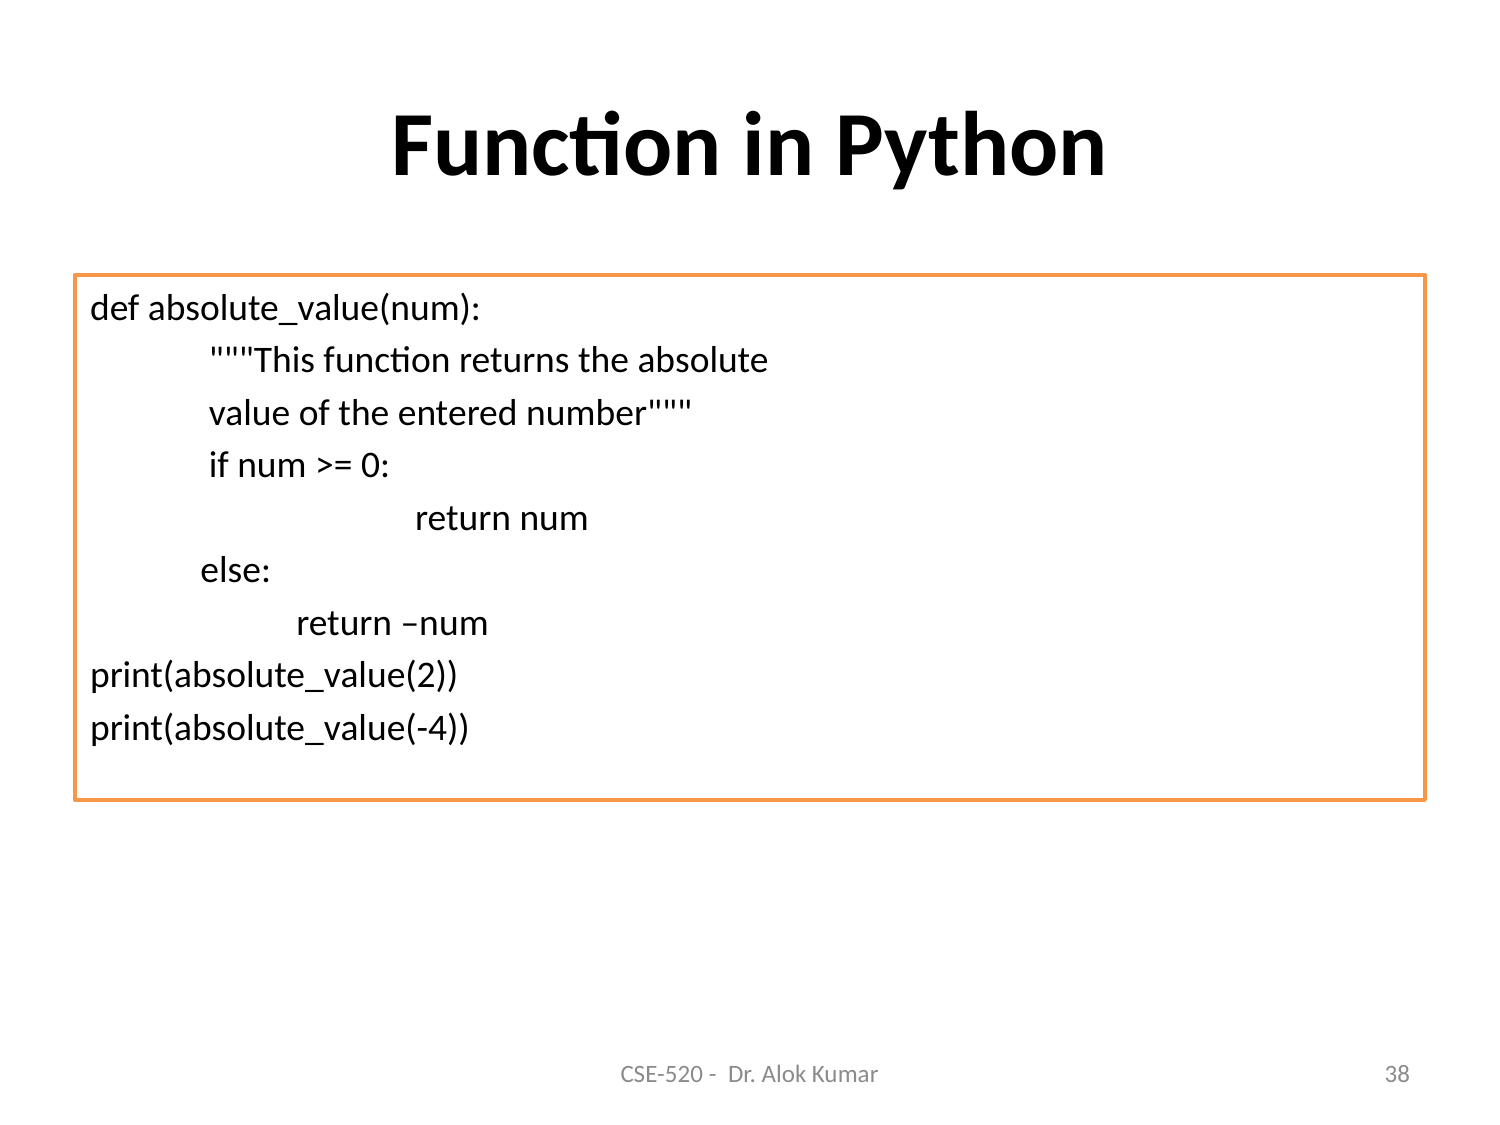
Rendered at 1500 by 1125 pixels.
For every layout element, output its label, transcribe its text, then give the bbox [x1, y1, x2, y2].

slide_number 38 [1074, 1042, 1425, 1103]
footer CSE-520 - Dr. Alok Kumar [512, 1042, 988, 1103]
text_box def absolute_value(num): """This function returns the absolute value of the entered number""" if num >= 0: return num else: return –num print(absolute_value(2)) print(absolute_value(-4)) [73, 273, 1427, 802]
title Function in Python [75, 45, 1425, 233]
